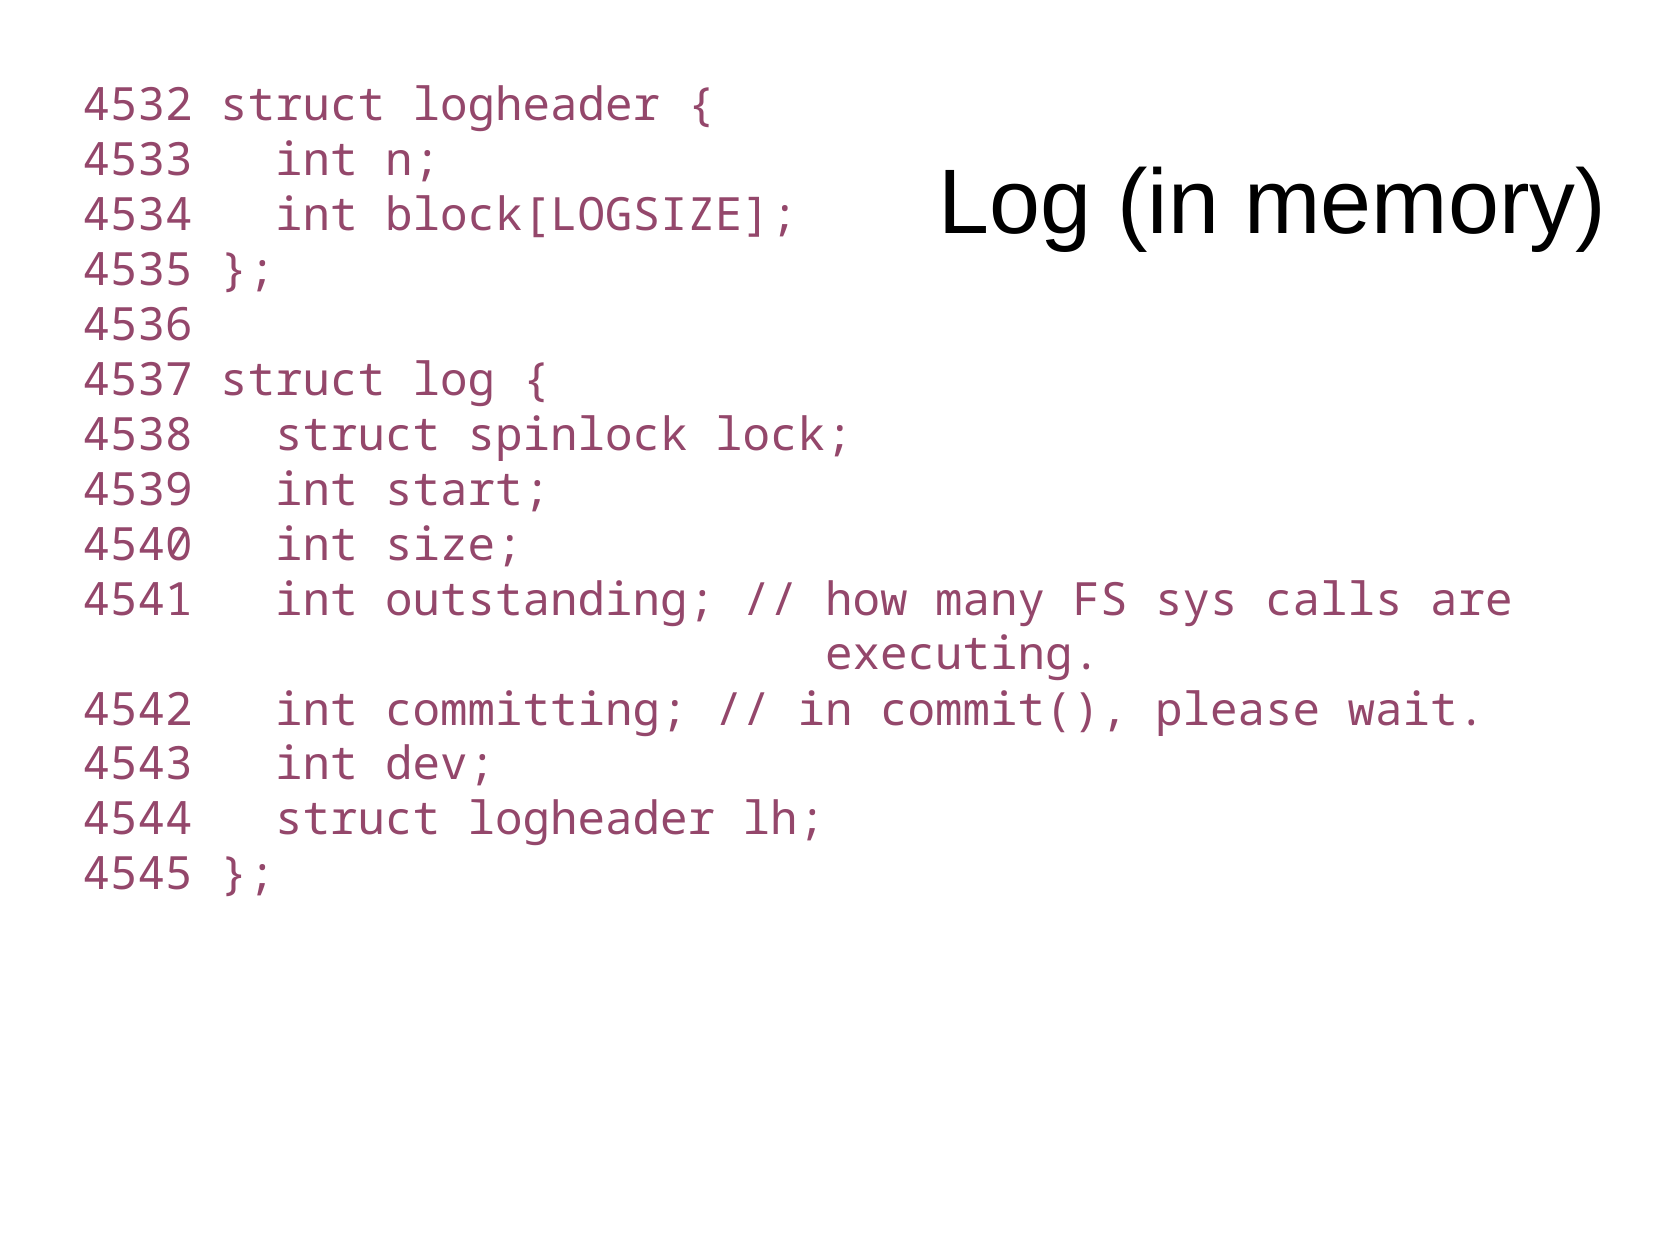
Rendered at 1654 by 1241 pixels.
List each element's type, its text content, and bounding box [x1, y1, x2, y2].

title Log (in memory) [1571, 92, 1609, 300]
list 4532 struct logheader { 4533 int n; 4534 int block[LOGSIZE]; 4535 }; 4536 4537 struct log { 4538 struct spinlock lock; 4539 int start; 4540 int size; 4541 int outstanding; // how many FS sys calls are executing. 4542 int committing; // in commit(), please wait. 4543 int dev; 4544 struct logheader lh; 4545 }; [82, 75, 1571, 1010]
